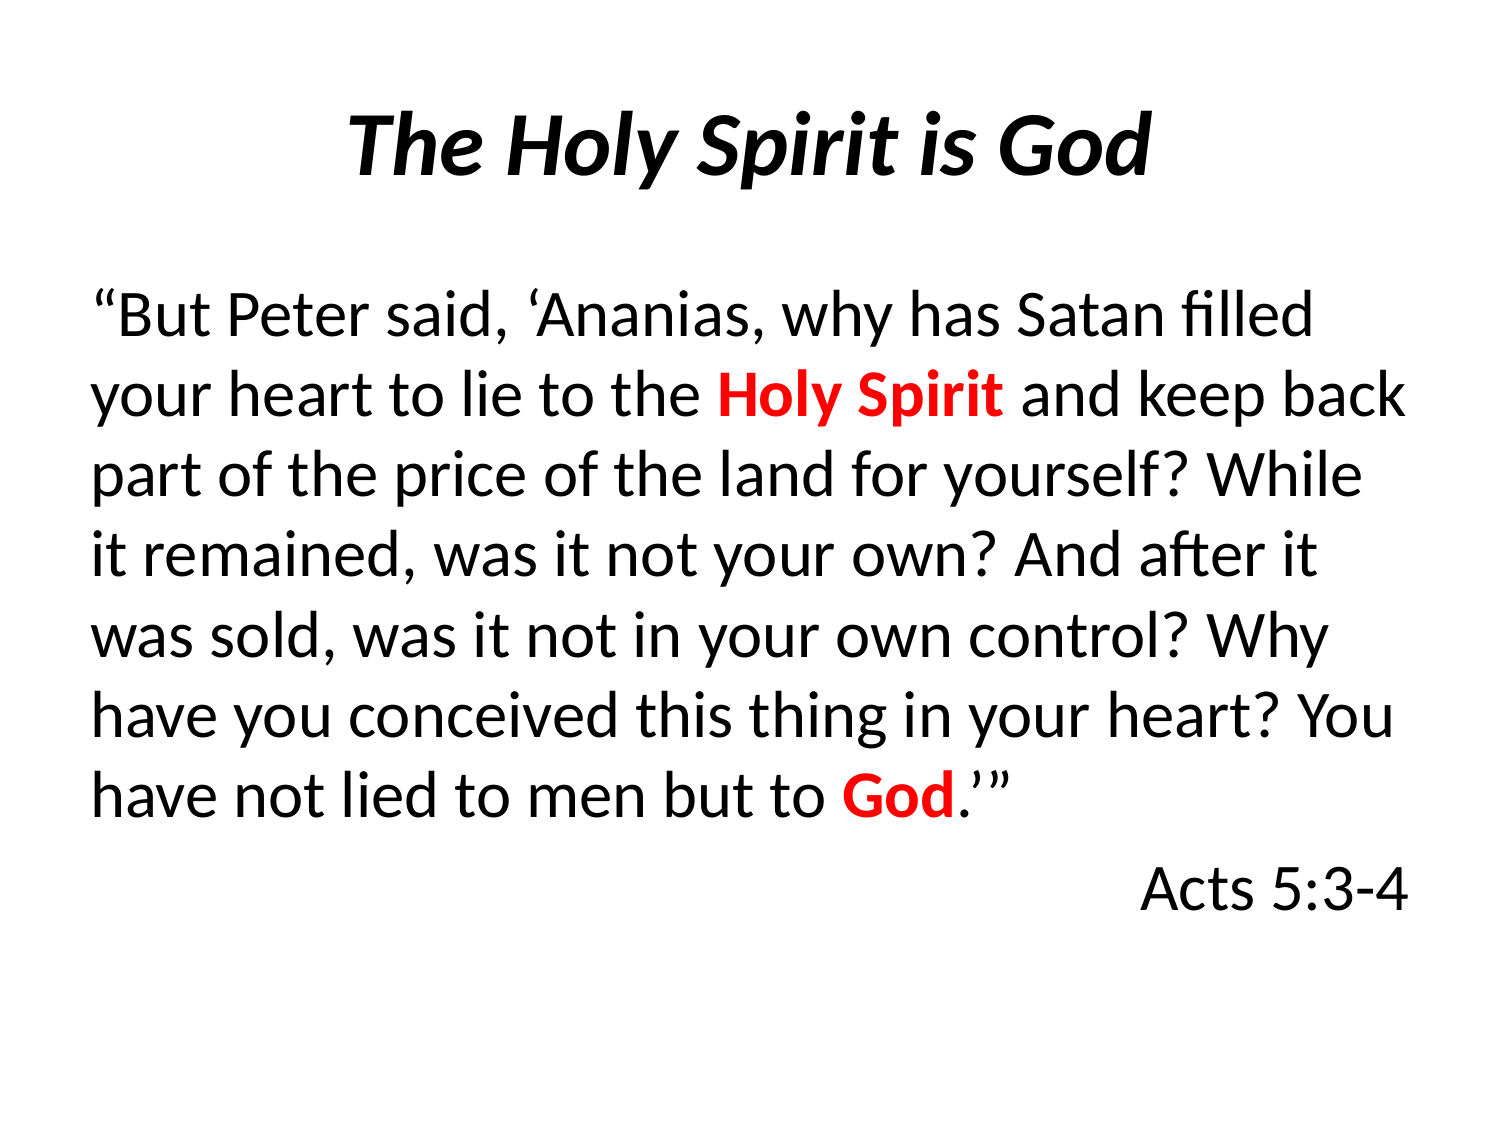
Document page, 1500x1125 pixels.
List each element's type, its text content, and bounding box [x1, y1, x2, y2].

list “But Peter said, ‘Ananias, why has Satan filled your heart to lie to the Holy Spirit and keep back part of the price of the land for yourself? While it remained, was it not your own? And after it was sold, was it not in your own control? Why have you conceived this thing in your heart? You have not lied to men but to God.’” Acts 5:3-4 [75, 262, 1425, 1005]
title The Holy Spirit is God [75, 45, 1425, 233]
